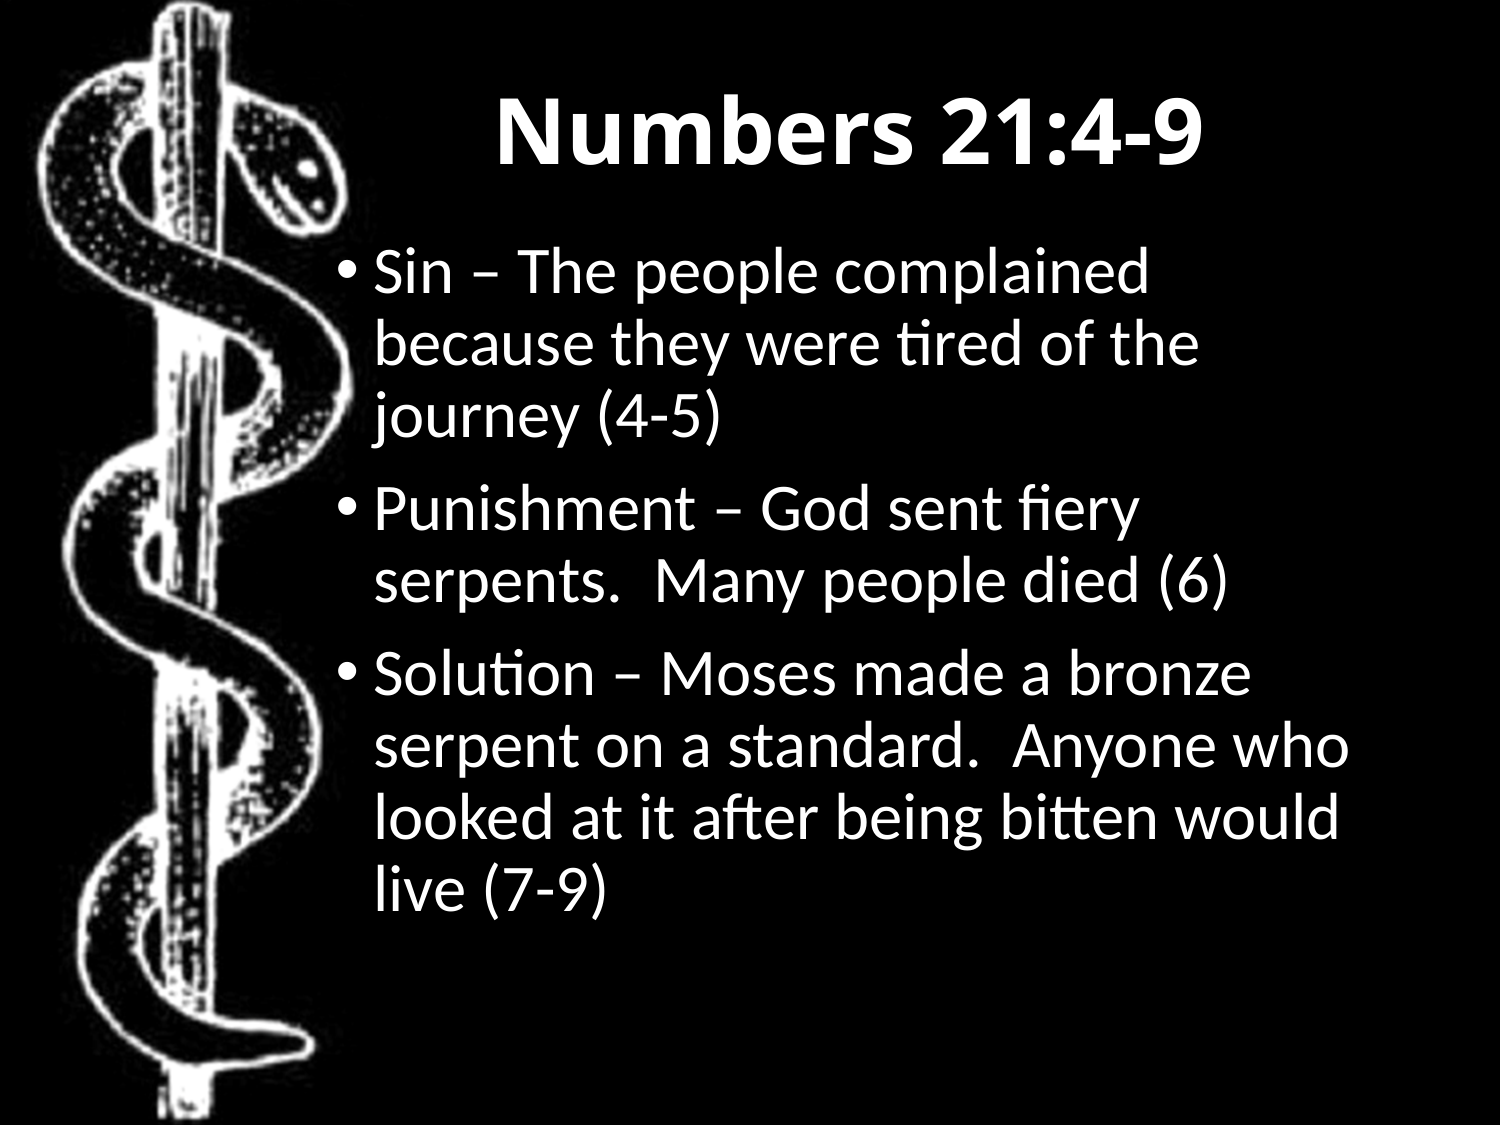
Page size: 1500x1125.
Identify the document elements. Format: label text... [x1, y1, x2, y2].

list Sin – The people complained because they were tired of the journey (4-5) Punishment – God sent fiery serpents. Many people died (6) Solution – Moses made a bronze serpent on a standard. Anyone who looked at it after being bitten would live (7-9) [439, 228, 1397, 1014]
picture [0, 0, 439, 1125]
title Numbers 21:4-9 [439, 59, 1397, 210]
